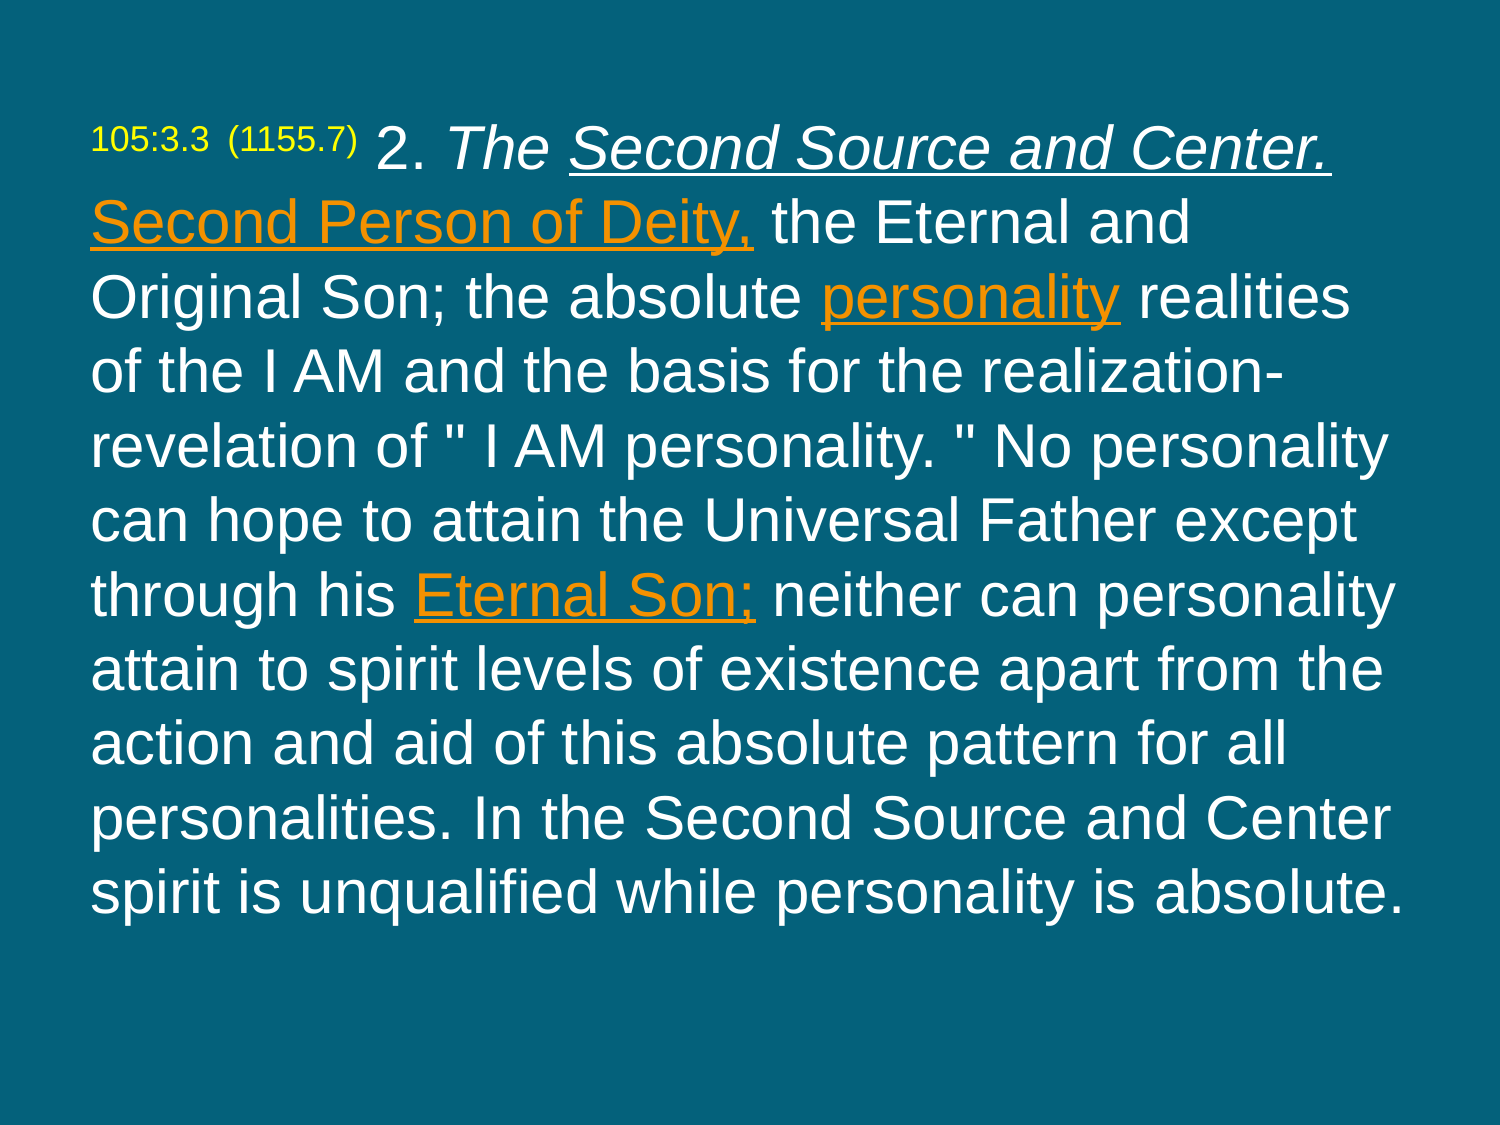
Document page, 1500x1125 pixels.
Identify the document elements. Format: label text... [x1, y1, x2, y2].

list 105:3.3 (1155.7) 2. The Second Source and Center. Second Person of Deity, the Eternal and Original Son; the absolute personality realities of the I AM and the basis for the realization-revelation of " I AM personality. " No personality can hope to attain the Universal Father except through his Eternal Son; neither can personality attain to spirit levels of existence apart from the action and aid of this absolute pattern for all personalities. In the Second Source and Center spirit is unqualified while personality is absolute. [75, 99, 1425, 1005]
